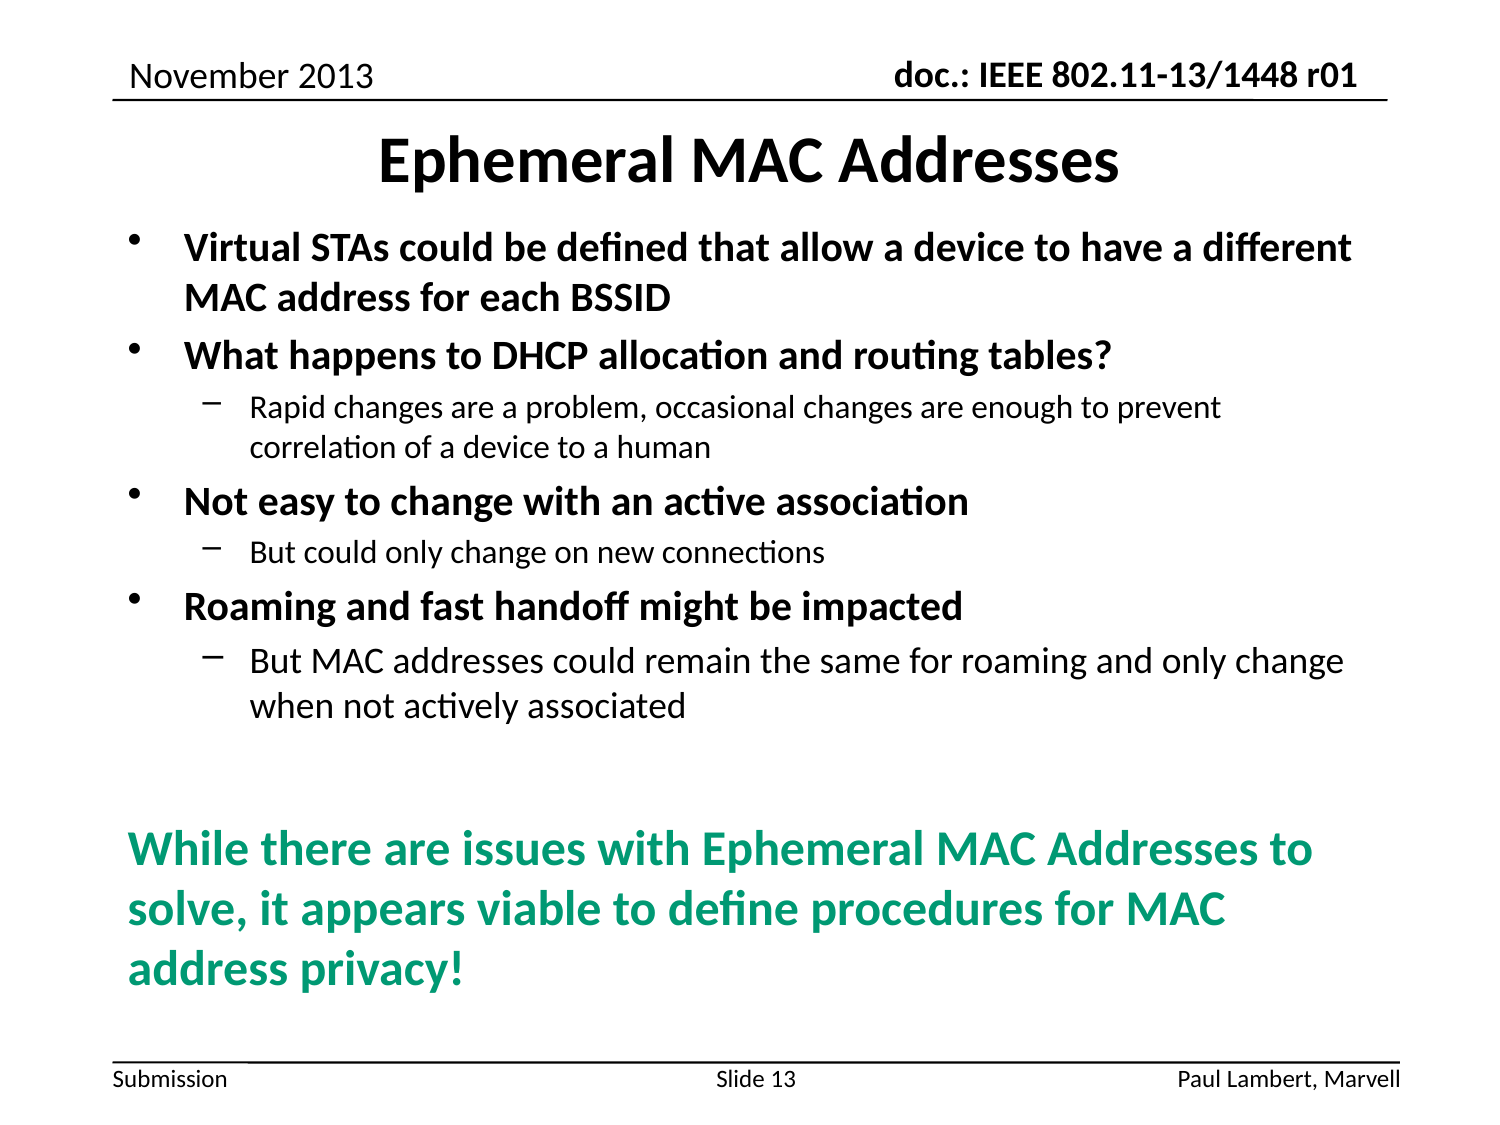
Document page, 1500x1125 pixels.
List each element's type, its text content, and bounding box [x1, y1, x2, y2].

list Virtual STAs could be defined that allow a device to have a different MAC address for each BSSID What happens to DHCP allocation and routing tables? Rapid changes are a problem, occasional changes are enough to prevent correlation of a device to a human Not easy to change with an active association But could only change on new connections Roaming and fast handoff might be impacted But MAC addresses could remain the same for roaming and only change when not actively associated While there are issues with Ephemeral MAC Addresses to solve, it appears viable to define procedures for MAC address privacy! [112, 212, 1388, 1001]
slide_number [114, 43, 463, 111]
slide_number Slide 13 [713, 1061, 799, 1093]
footer Paul Lambert, Marvell [1171, 1061, 1402, 1093]
title Ephemeral MAC Addresses [112, 112, 1388, 201]
